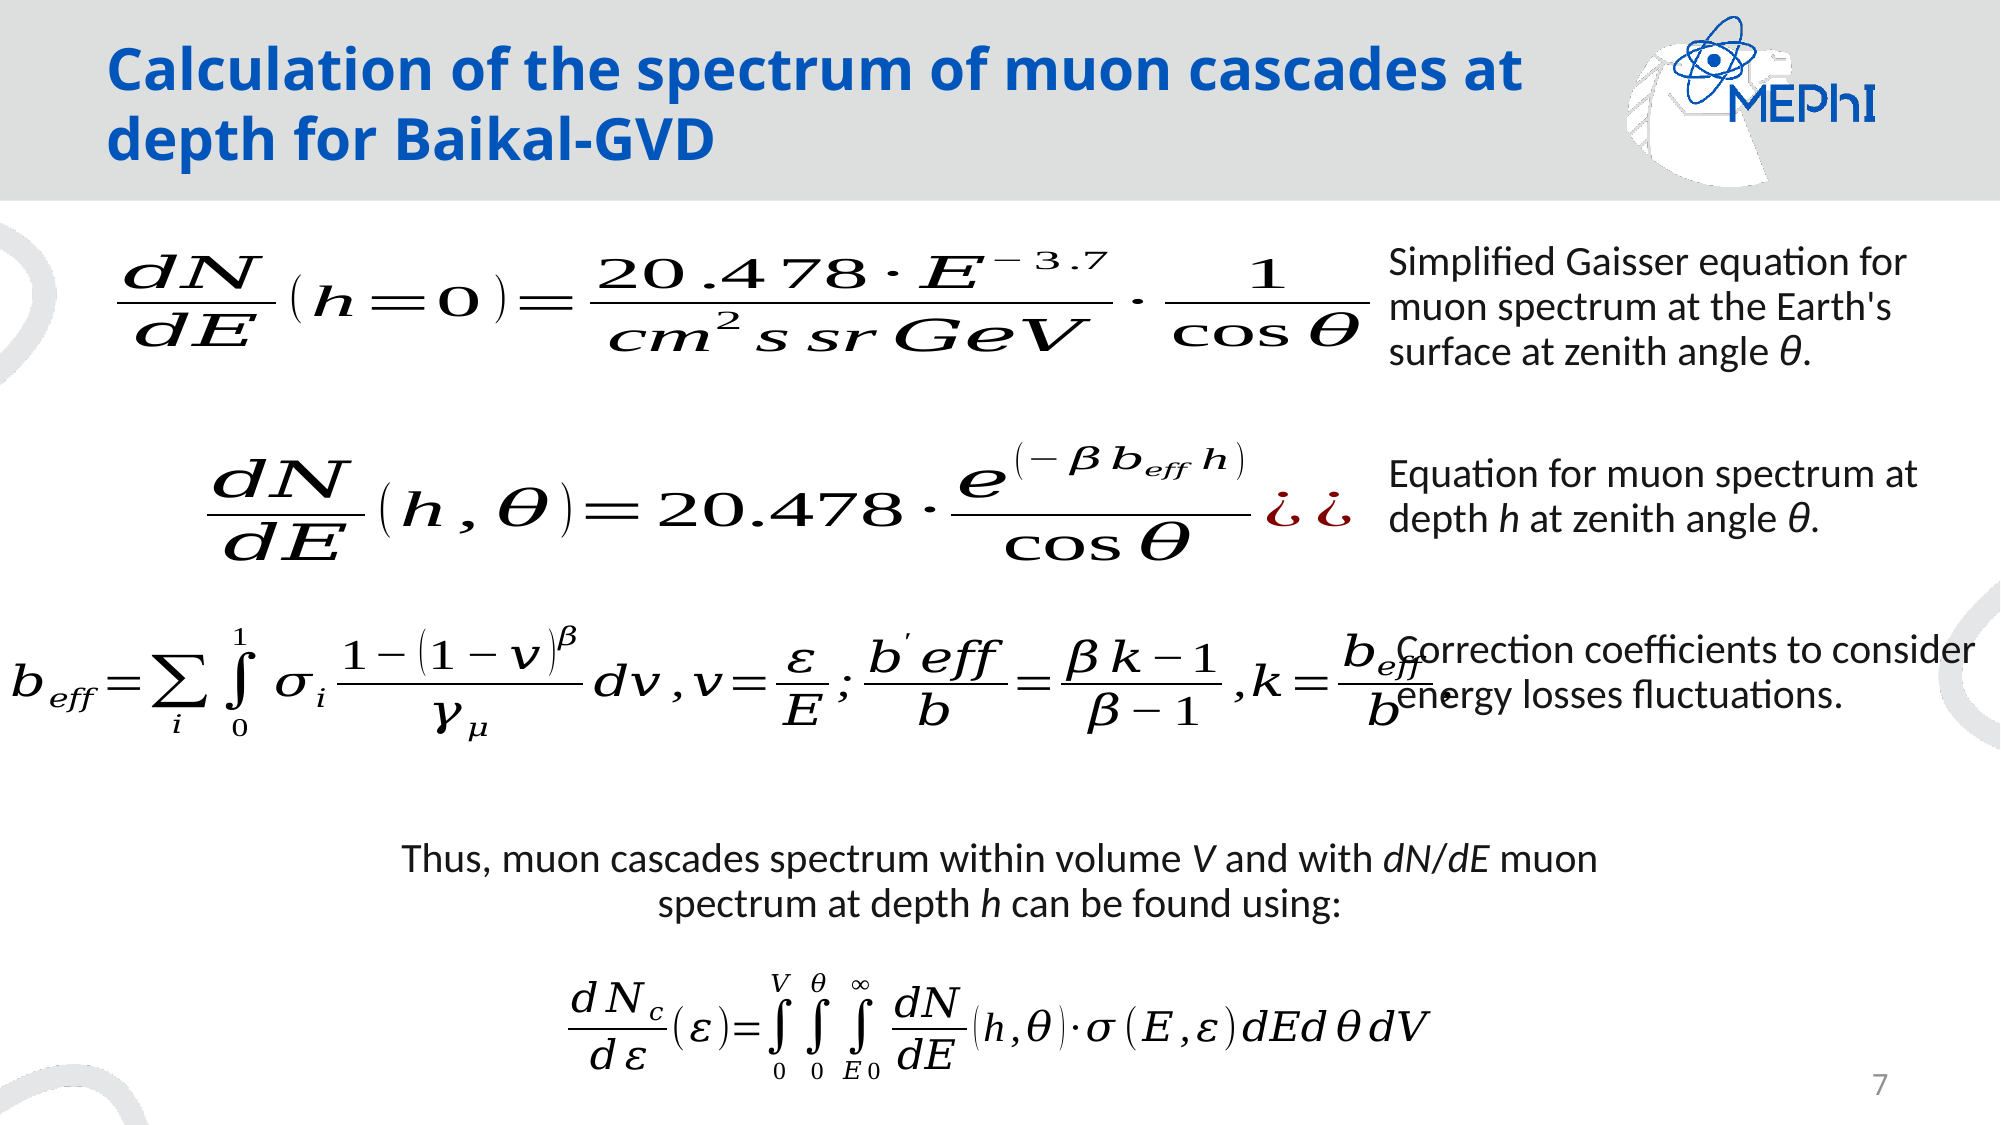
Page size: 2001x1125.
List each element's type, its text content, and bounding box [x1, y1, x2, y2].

title Calculation of the spectrum of muon cascades at depth for Baikal-GVD [91, 23, 1574, 180]
picture [0, 1032, 162, 1125]
picture [0, 208, 122, 456]
text_box Equation for muon spectrum at depth h at zenith angle θ. [1373, 443, 2000, 596]
text_box Simplified Gaisser equation for muon spectrum at the Earth's surface at zenith angle θ. [1373, 232, 2000, 384]
picture [1611, 6, 1910, 196]
text_box Correction coefficients to consider energy losses fluctuations. [1381, 619, 2000, 771]
text_box Thus, muon cascades spectrum within volume V and with dN/dE muon spectrum at depth h can be found using: [369, 829, 1631, 981]
picture [1919, 554, 2001, 767]
